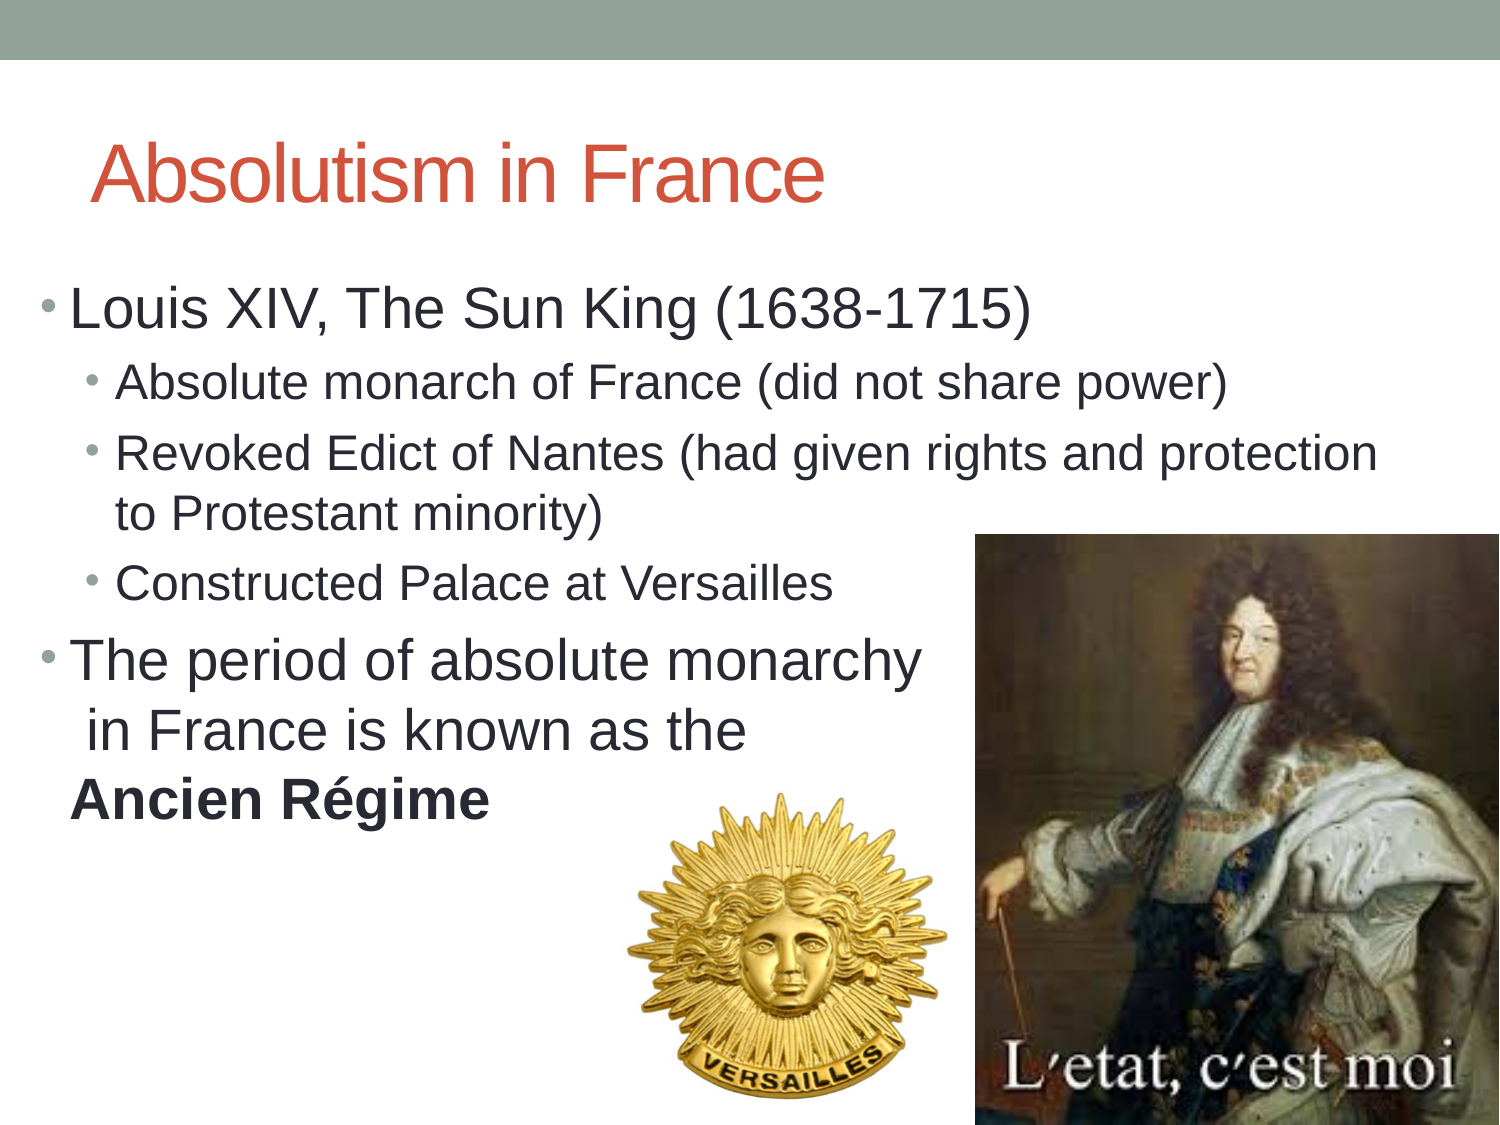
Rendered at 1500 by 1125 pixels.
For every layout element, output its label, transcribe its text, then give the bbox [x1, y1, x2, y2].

list Louis XIV, The Sun King (1638-1715) Absolute monarch of France (did not share power) Revoked Edict of Nantes (had given rights and protection to Protestant minority) Constructed Palace at Versailles The period of absolute monarchy in France is known as the Ancien Régime [24, 262, 1425, 1063]
picture [607, 534, 1499, 1125]
title Absolutism in France [75, 87, 1425, 250]
